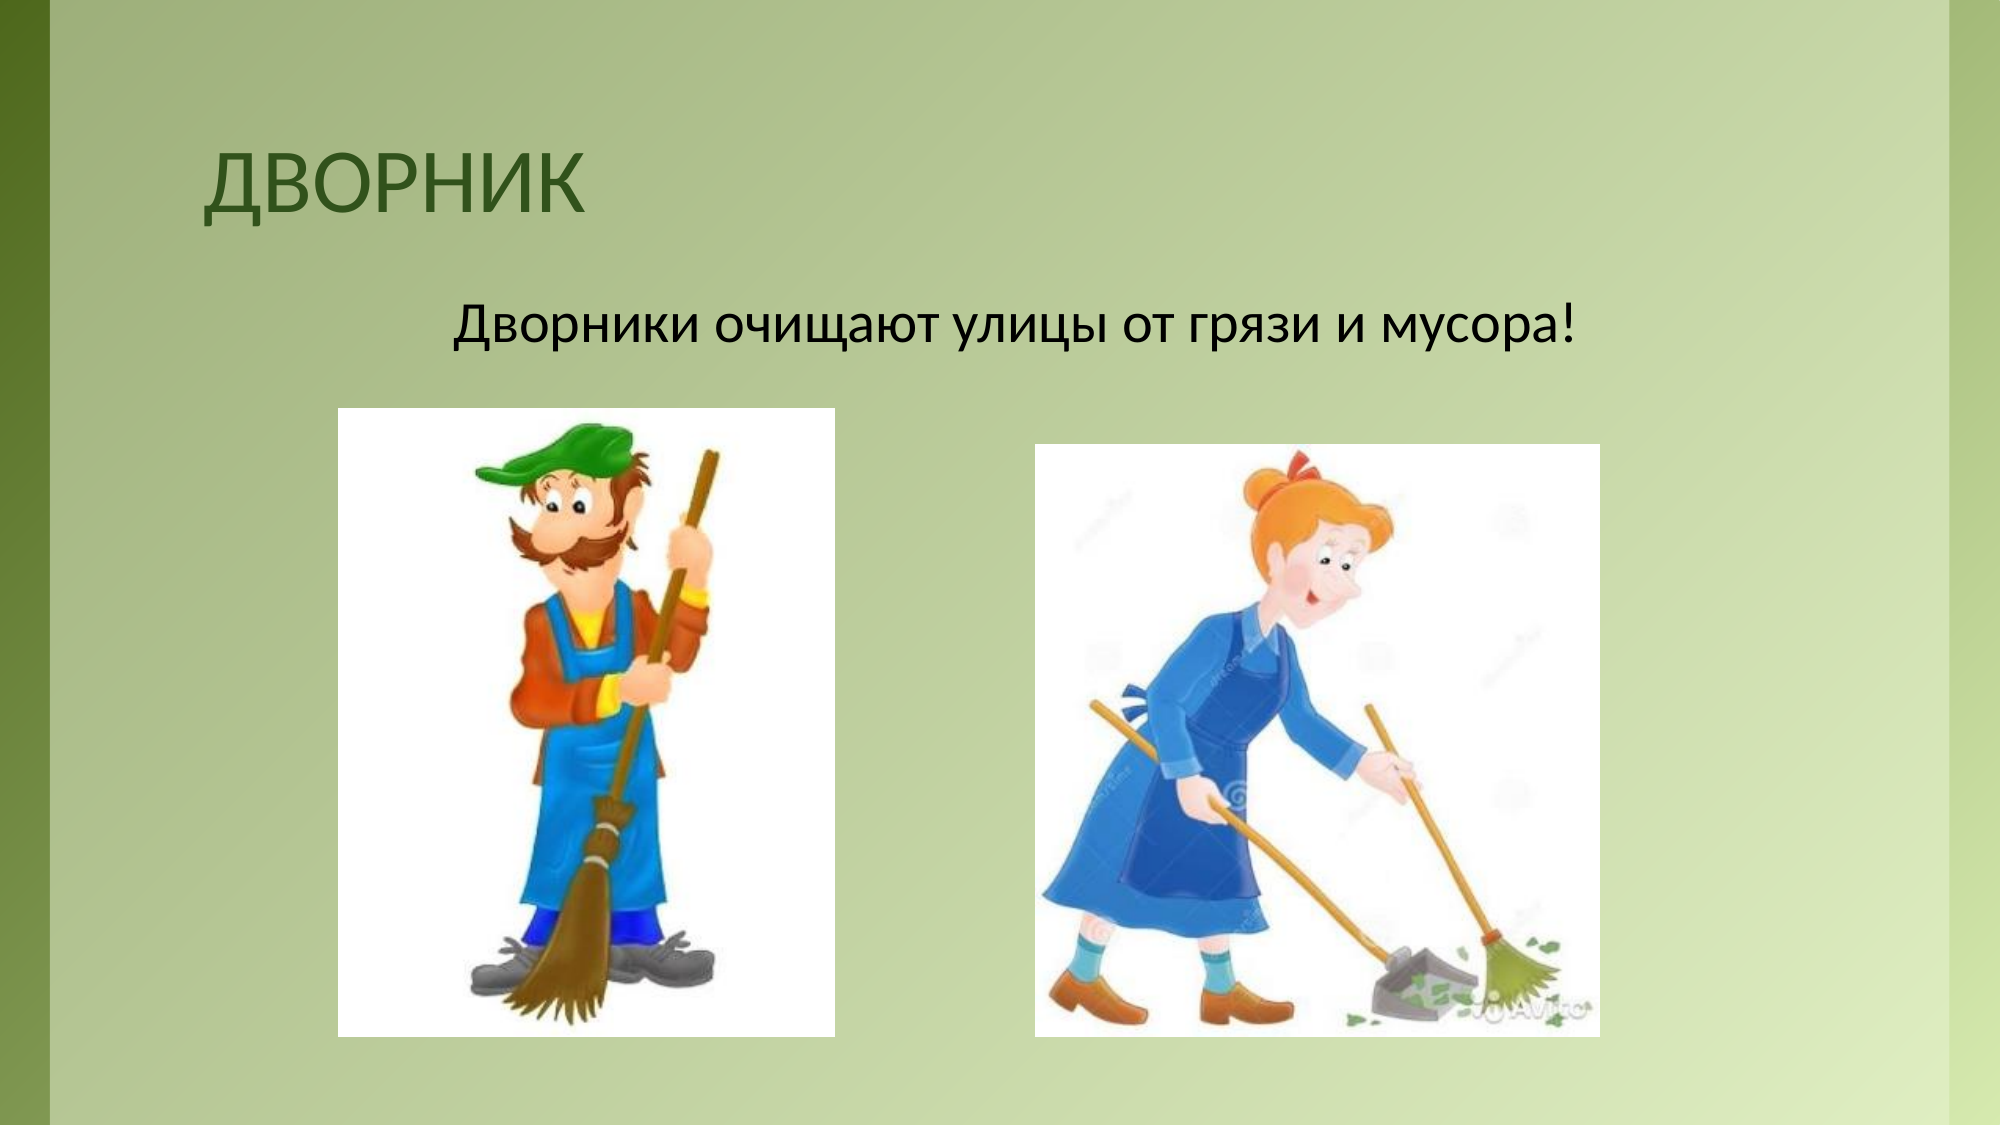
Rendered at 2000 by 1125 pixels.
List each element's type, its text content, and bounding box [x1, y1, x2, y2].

list Дворники очищают улицы от грязи и мусора! [183, 279, 1850, 1013]
picture [338, 408, 835, 1037]
title ДВОРНИК [183, 12, 1850, 242]
picture [1035, 444, 1600, 1037]
